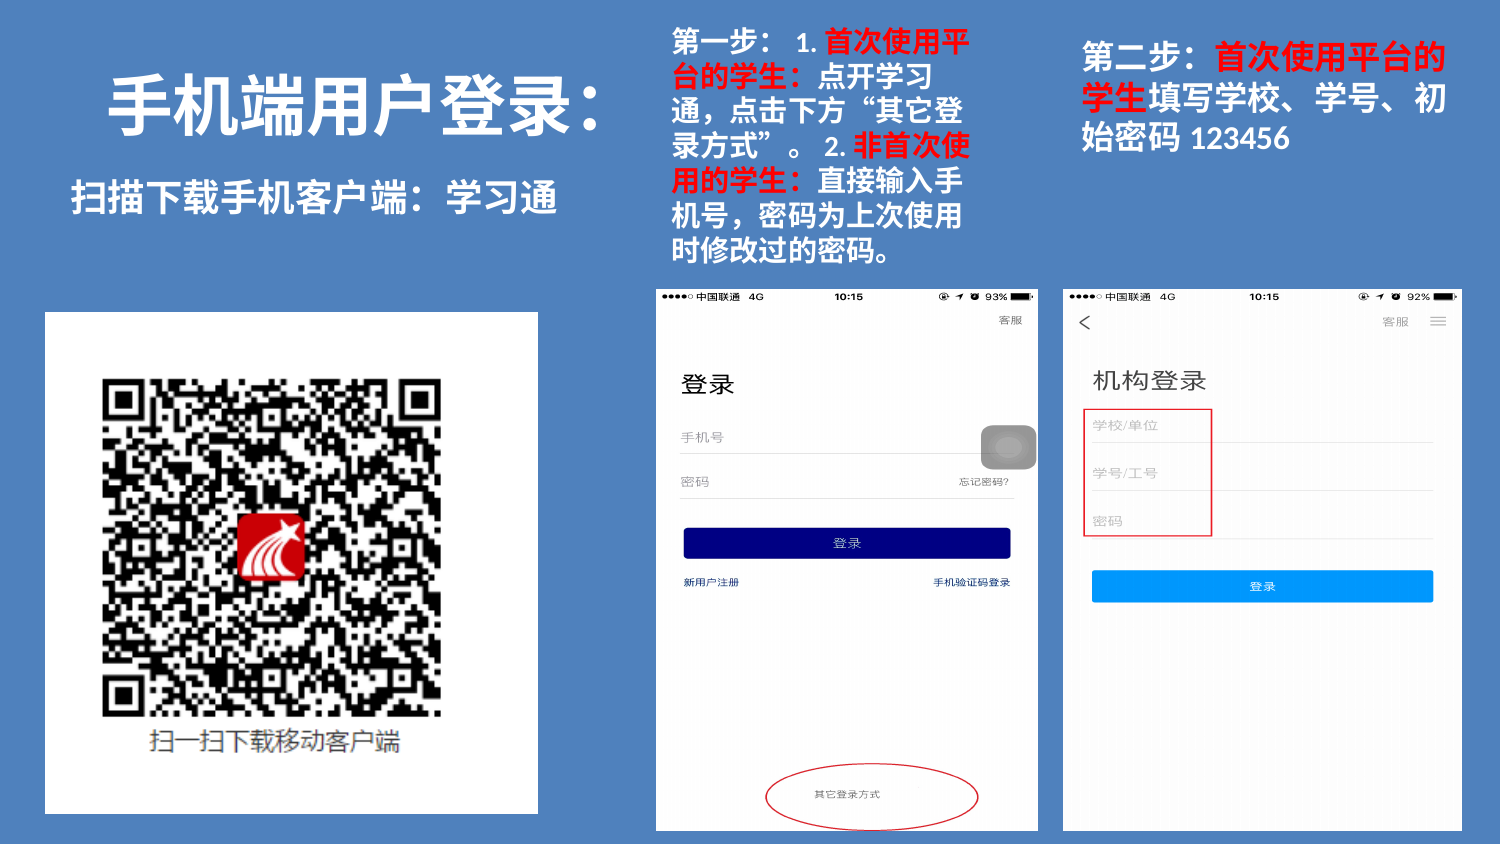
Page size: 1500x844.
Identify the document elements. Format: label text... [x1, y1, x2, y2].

picture [656, 289, 1038, 831]
text_box 手机端用户登录： [91, 56, 655, 151]
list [44, 312, 538, 815]
text_box 第一步：1.首次使用平台的学生：点开学习通，点击下方“其它登录方式”。2.非首次使用的学生：直接输入手机号，密码为上次使用时修改过的密码。 [656, 15, 1002, 275]
picture [1063, 289, 1462, 831]
text_box 第二步：首次使用平台的学生填写学校、学号、初始密码123456 [1066, 29, 1471, 164]
text_box 扫描下载手机客户端：学习通 [55, 166, 573, 227]
